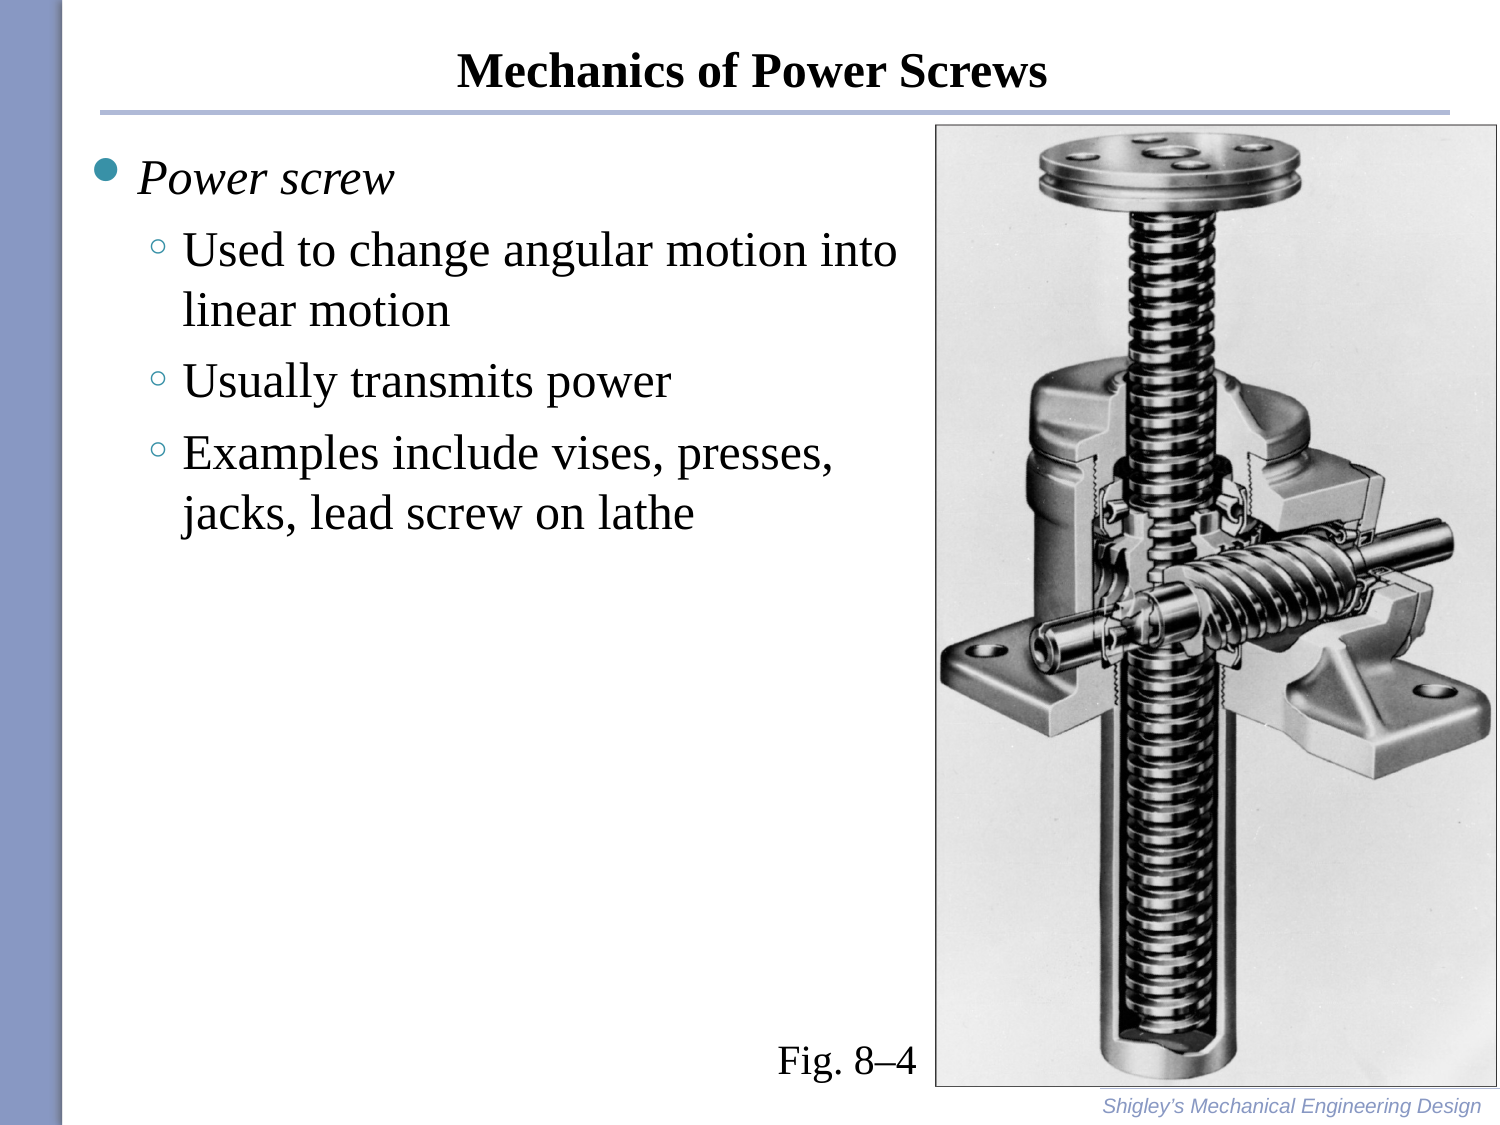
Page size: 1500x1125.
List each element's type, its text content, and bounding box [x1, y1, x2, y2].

text_box Fig. 8–4 [762, 1025, 919, 1090]
list Power screw Used to change angular motion into linear motion Usually transmits power Examples include vises, presses, jacks, lead screw on lathe [62, 137, 919, 1050]
title Mechanics of Power Screws [137, 30, 1368, 106]
footer Shigley’s Mechanical Engineering Design [1087, 1095, 1500, 1125]
picture [924, 116, 1500, 1088]
